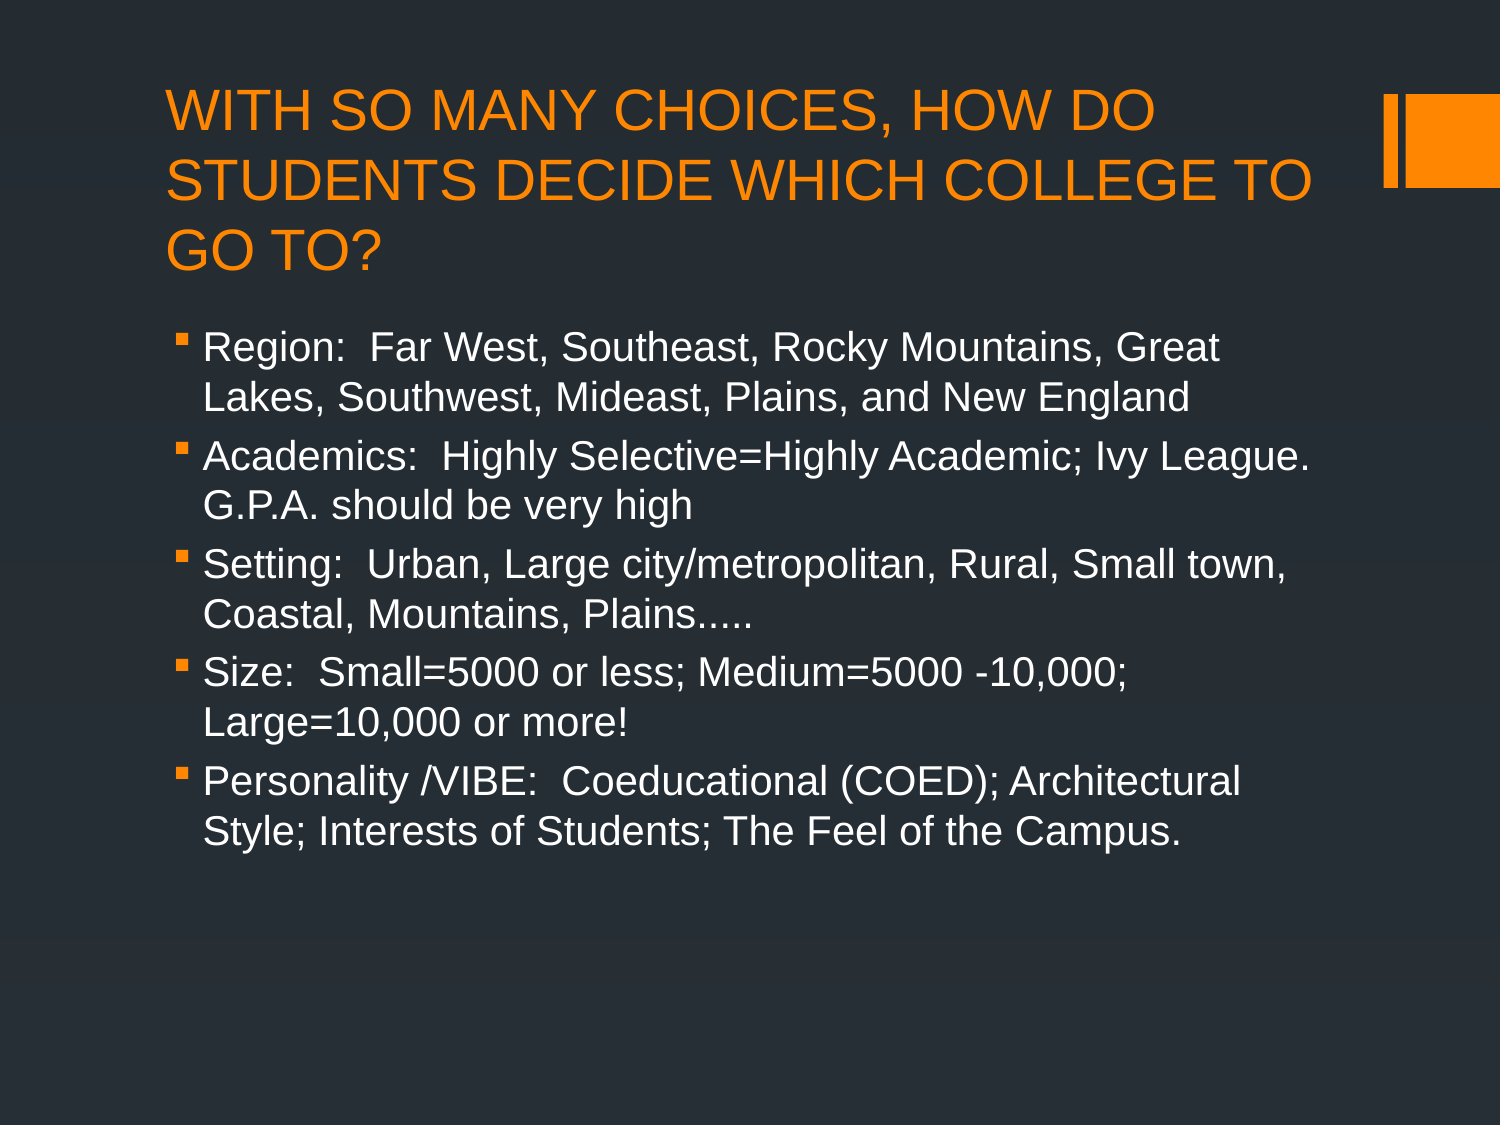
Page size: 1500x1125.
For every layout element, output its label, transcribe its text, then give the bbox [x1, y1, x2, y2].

title WITH SO MANY CHOICES, HOW DO STUDENTS DECIDE WHICH COLLEGE TO GO TO? [150, 99, 1350, 290]
list Region: Far West, Southeast, Rocky Mountains, Great Lakes, Southwest, Mideast, Plains, and New England Academics: Highly Selective=Highly Academic; Ivy League. G.P.A. should be very high Setting: Urban, Large city/metropolitan, Rural, Small town, Coastal, Mountains, Plains..... Size: Small=5000 or less; Medium=5000 -10,000; Large=10,000 or more! Personality /VIBE: Coeducational (COED); Architectural Style; Interests of Students; The Feel of the Campus. [150, 312, 1350, 894]
